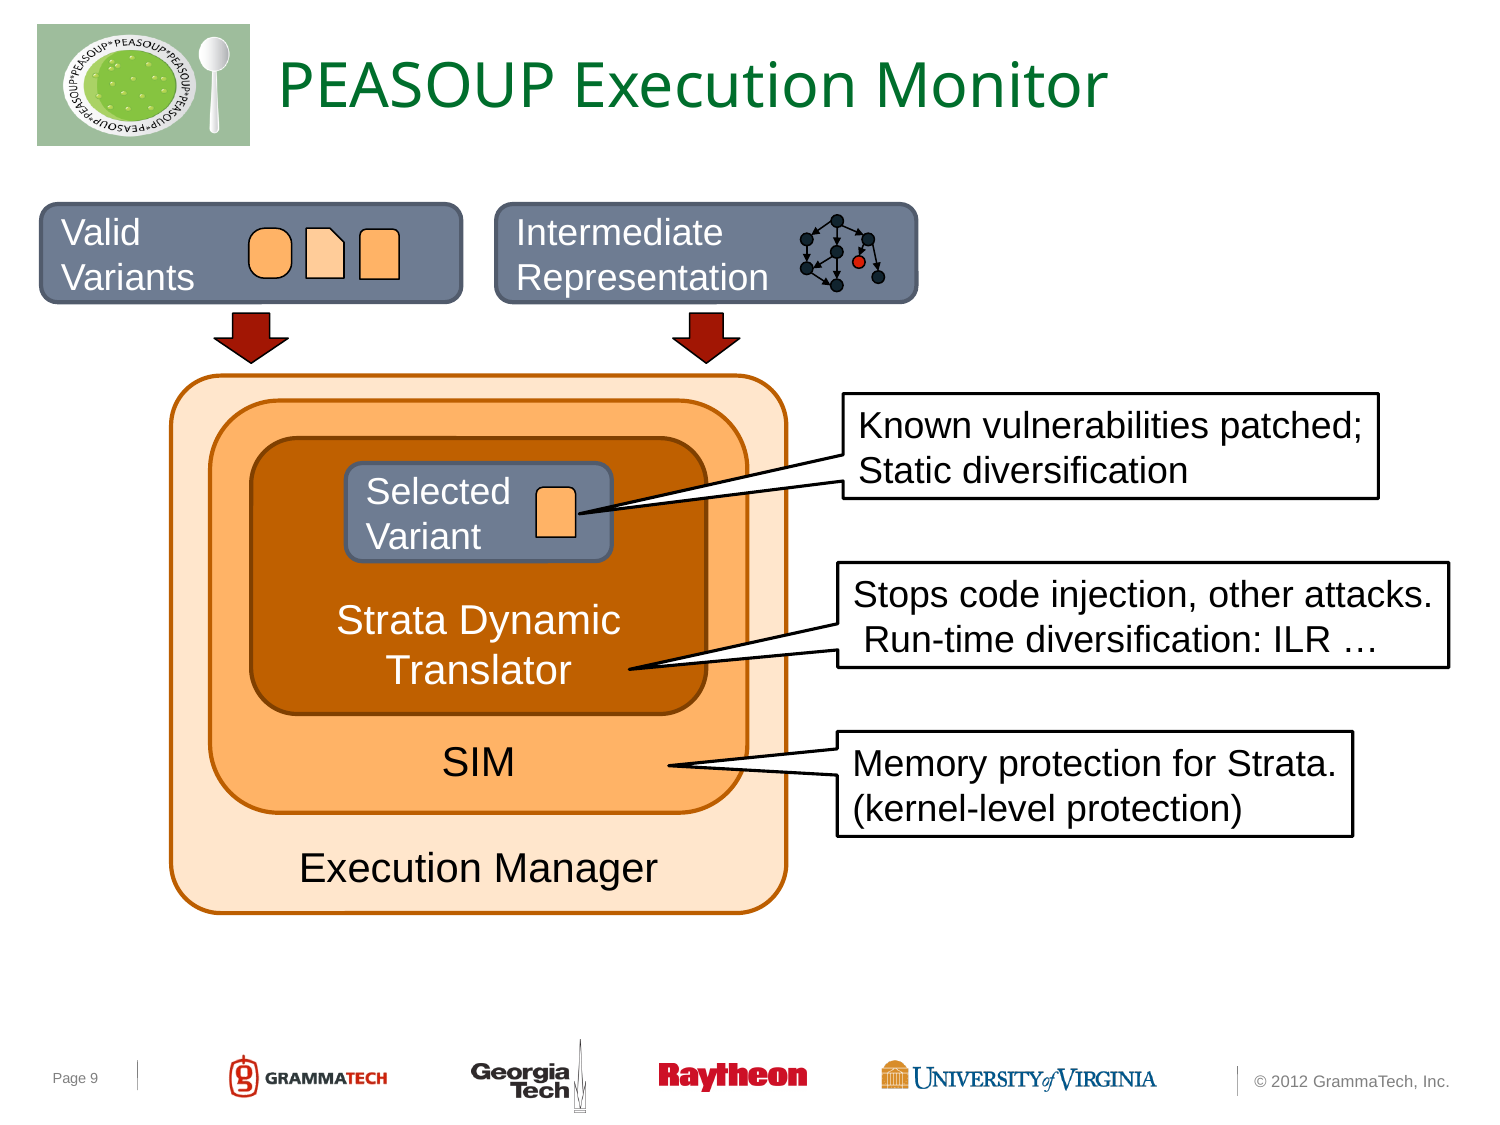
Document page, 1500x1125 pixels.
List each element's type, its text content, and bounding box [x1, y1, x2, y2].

text_box [214, 313, 289, 364]
text_box Known vulnerabilities patched; Static diversification [618, 393, 1379, 510]
text_box Execution Manager [168, 373, 789, 916]
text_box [345, 462, 613, 562]
slide_number Page 9 [37, 1052, 138, 1103]
title PEASOUP Execution Monitor [262, 37, 1463, 175]
picture [659, 1063, 807, 1092]
picture [221, 1050, 397, 1103]
text_box Intermediate Representation [494, 201, 919, 305]
text_box Stops code injection, other attacks. Run-time diversification: ILR … [629, 562, 1449, 670]
text_box SIM [207, 398, 750, 815]
text_box Memory protection for Strata. (kernel-level protection) [668, 731, 1353, 837]
text_box Strata Dynamic Translator [249, 435, 709, 717]
picture [881, 1060, 1157, 1092]
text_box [800, 214, 885, 292]
text_box [672, 313, 740, 364]
picture [37, 24, 250, 146]
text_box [40, 203, 462, 303]
picture [471, 1039, 586, 1113]
